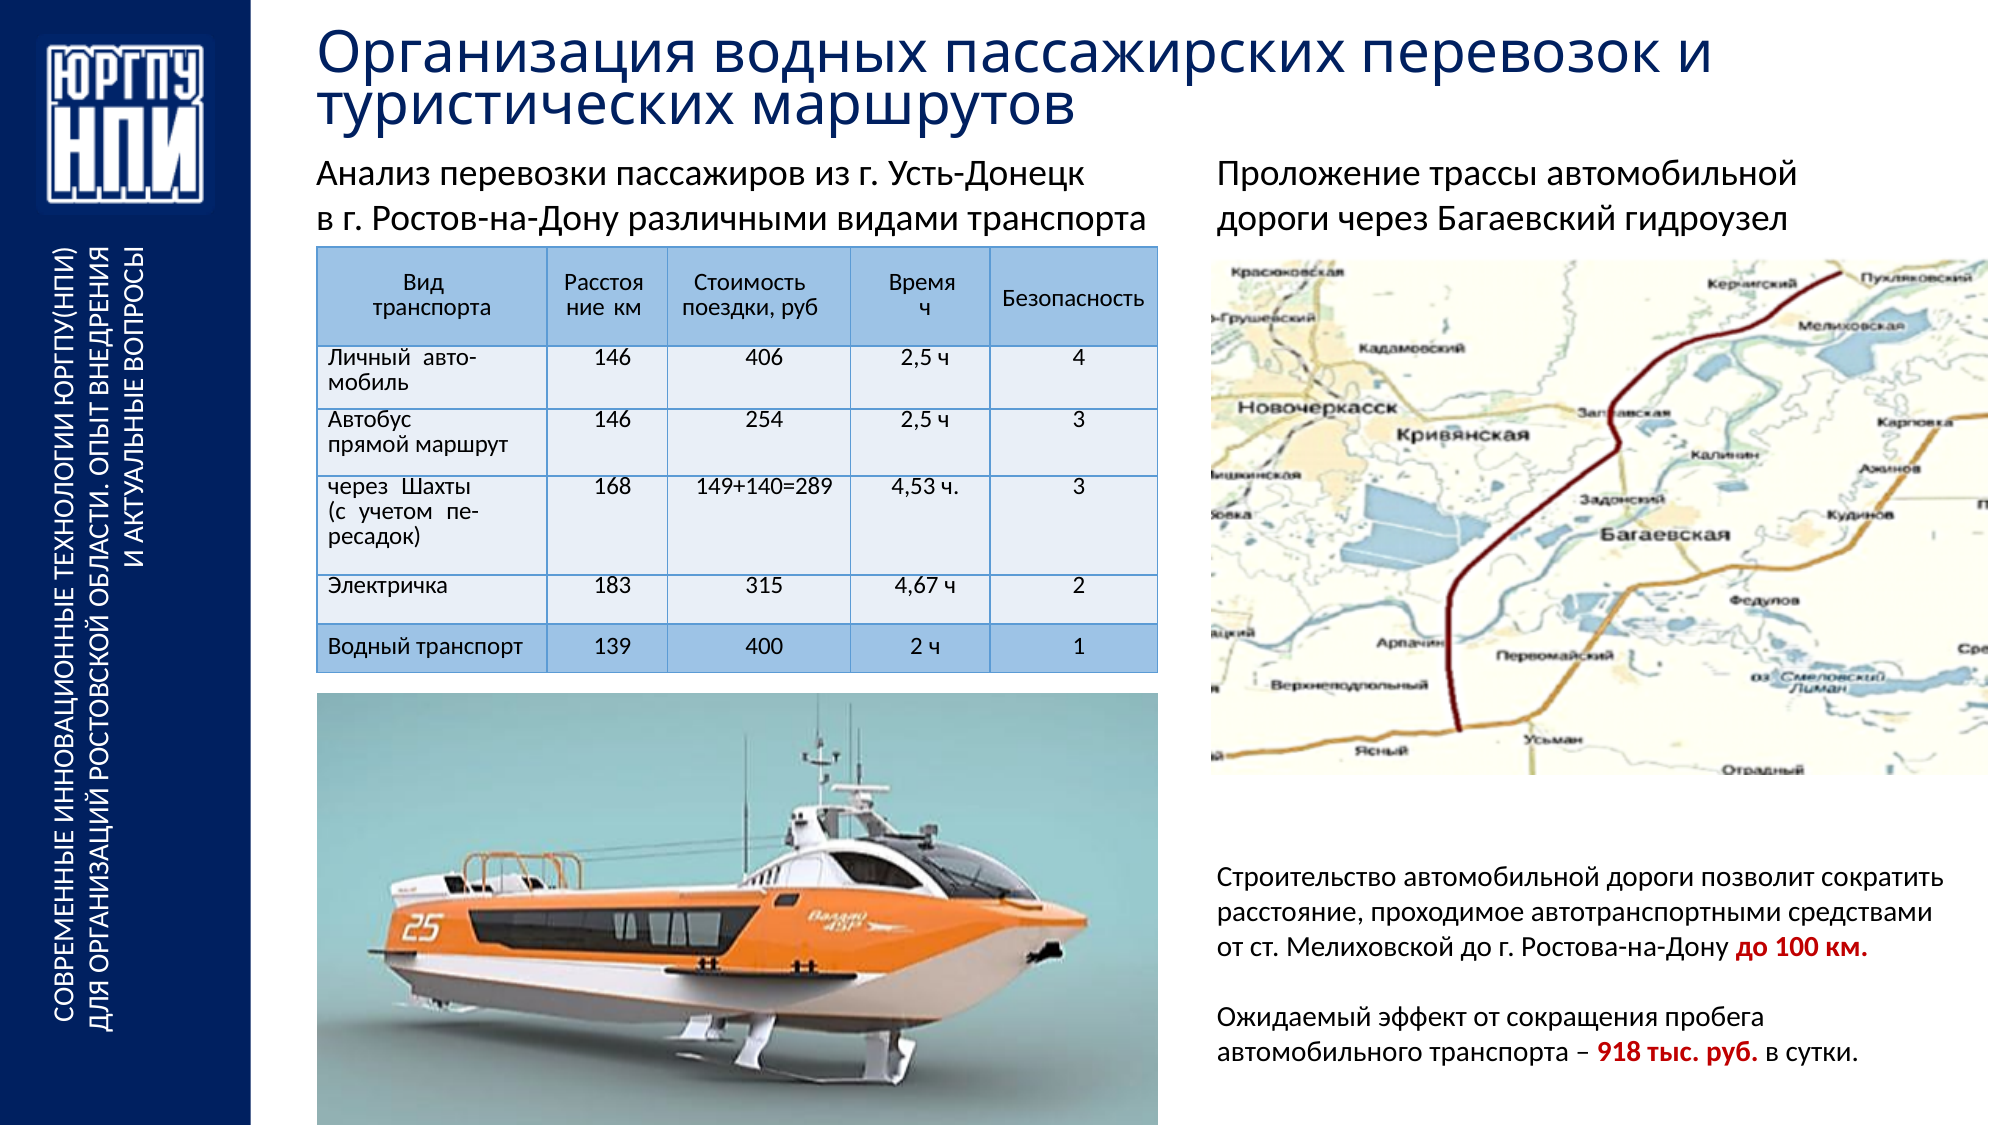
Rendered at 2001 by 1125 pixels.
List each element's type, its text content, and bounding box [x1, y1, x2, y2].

table_cell 139 [548, 625, 667, 672]
text_box [0, 0, 252, 1125]
table_cell через Шахты (с учетом пе- ресадок) [318, 477, 546, 574]
table_cell 168 [548, 477, 667, 574]
table_cell 3 [991, 477, 1157, 574]
table_cell 406 [668, 347, 850, 408]
table_cell 149+140=289 [668, 477, 850, 574]
table_cell Электричка [318, 576, 546, 623]
text_box Анализ перевозки пассажиров из г. Усть-Донецк в г. Ростов-на-Дону различными видами транспорта [301, 140, 1185, 245]
table_cell 315 [668, 576, 850, 623]
table_header Вид транспорта [318, 248, 546, 345]
text_box Проложение трассы автомобильной дороги через Багаевский гидроузел [1202, 140, 1934, 245]
table_cell 2 ч [851, 625, 989, 672]
table_cell 4,67 ч [851, 576, 989, 623]
table_cell 2,5 ч [851, 347, 989, 408]
picture [1211, 255, 1988, 775]
table_cell 146 [548, 347, 667, 408]
table_header Расстояние км [548, 248, 667, 345]
table_header Стоимость поездки, руб [668, 248, 850, 345]
picture [36, 34, 215, 215]
table_cell 2,5 ч [851, 410, 989, 475]
table_cell 146 [548, 410, 667, 475]
table_cell 400 [668, 625, 850, 672]
table_cell 2 [991, 576, 1157, 623]
table_cell 4,53 ч. [851, 477, 989, 574]
table_cell 3 [991, 410, 1157, 475]
table_header Время ч [851, 248, 989, 345]
text_box Организация водных пассажирских перевозок и туристических маршрутов [301, 24, 1934, 144]
table_cell 1 [991, 625, 1157, 672]
table_header Безопасность [991, 248, 1157, 345]
table_cell 4 [991, 347, 1157, 408]
text_box СОВРЕМЕННЫЕ ИННОВАЦИОННЫЕ ТЕХНОЛОГИИ ЮРГПУ(НПИ) ДЛЯ ОРГАНИЗАЦИЙ РОСТОВСКОЙ ОБЛАСТИ. ОПЫТ ВНЕДРЕНИЯ И АКТУАЛЬНЫЕ ВОПРОСЫ [36, 231, 173, 1062]
table_cell Личный авто- мобиль [318, 347, 546, 408]
table_cell 254 [668, 410, 850, 475]
text_box Строительство автомобильной дороги позволит сократить расстояние, проходимое автотранспортными средствами от ст. Мелиховской до г. Ростова-на-Дону до 100 км. Ожидаемый эффект от сокращения пробега автомобильного транспорта – 918 тыс. руб. в сутки. [1202, 849, 1965, 1075]
table_cell 183 [548, 576, 667, 623]
table_cell Автобус прямой маршрут [318, 410, 546, 475]
table_cell Водный транспорт [318, 625, 546, 672]
picture [317, 692, 1158, 1125]
